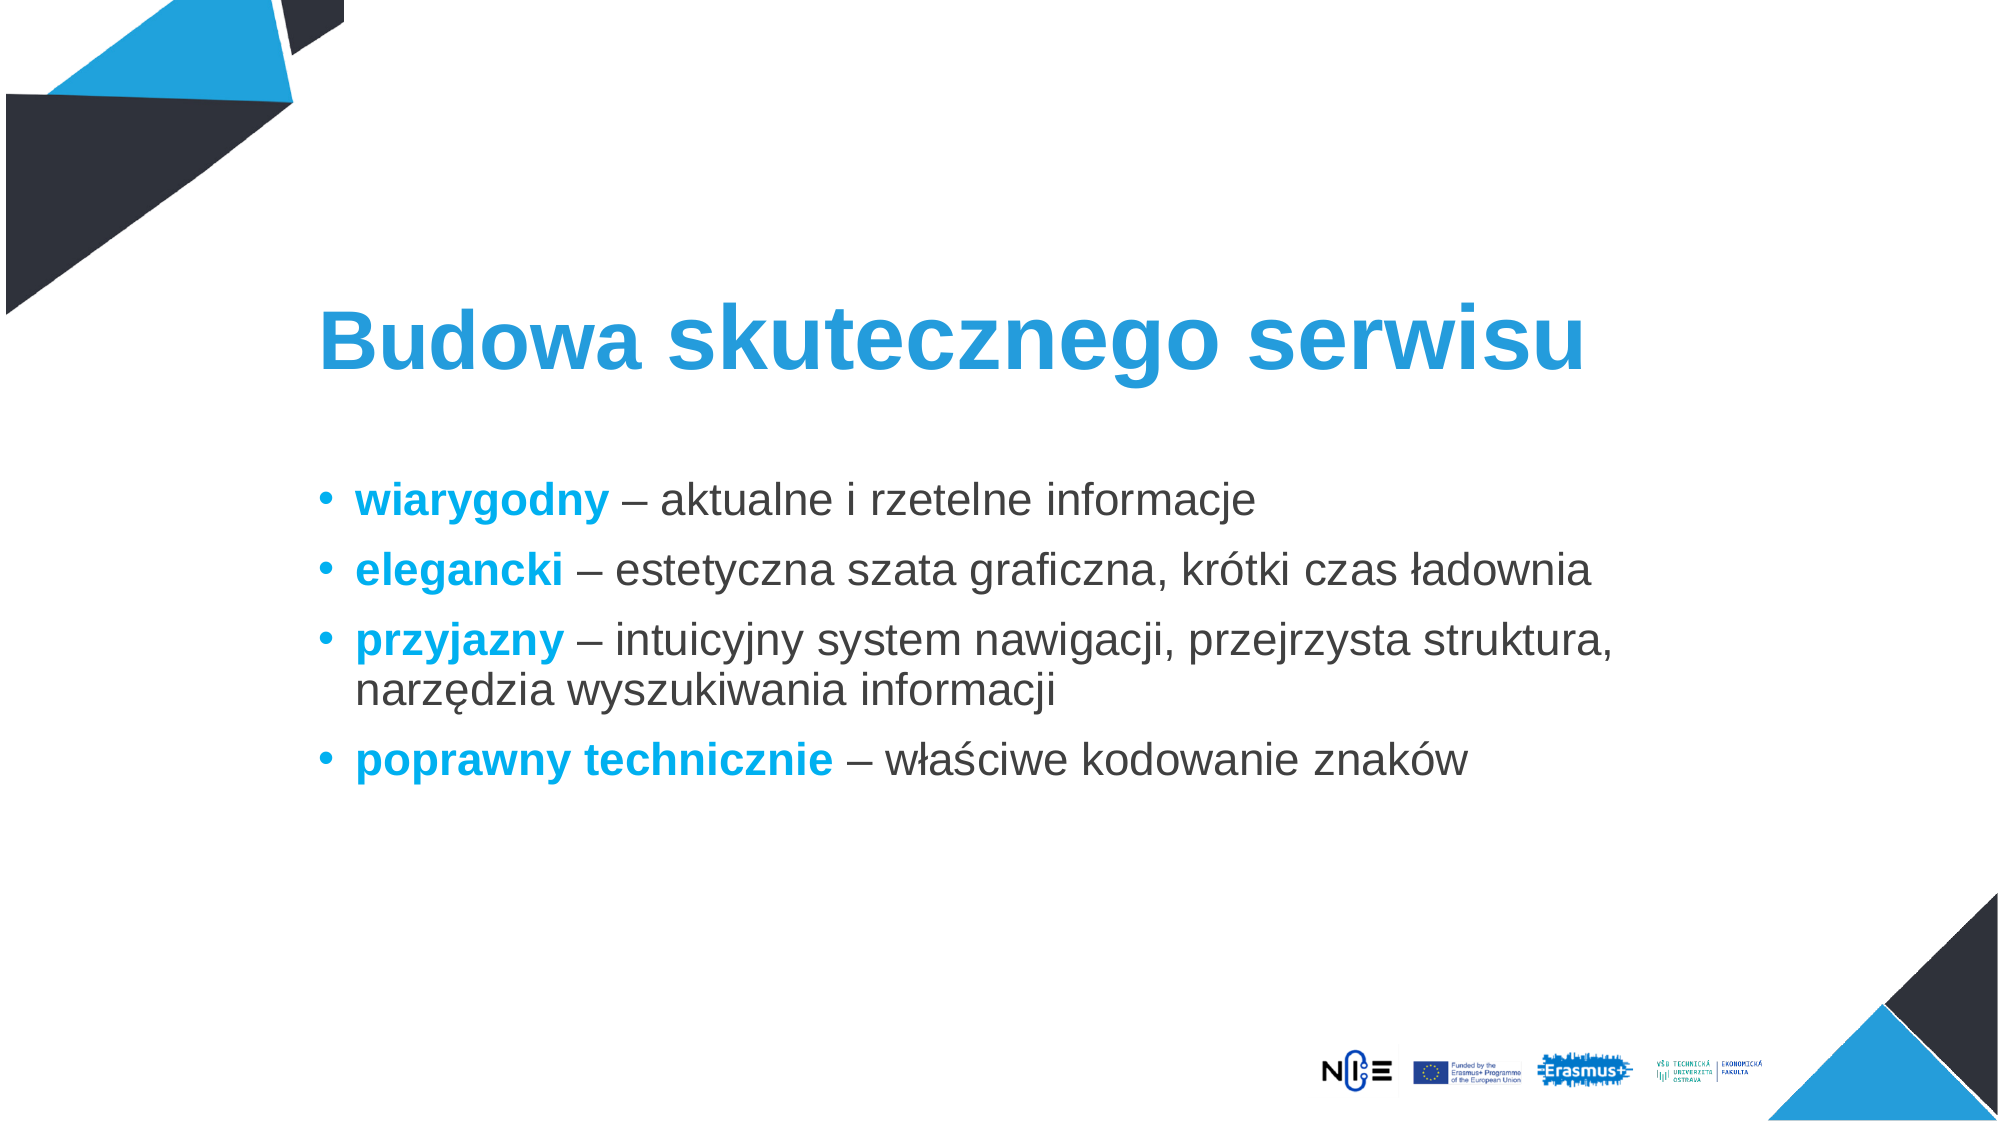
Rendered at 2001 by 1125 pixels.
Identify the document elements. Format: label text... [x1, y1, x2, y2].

picture [1308, 888, 2000, 1125]
picture [6, 0, 344, 318]
list wiarygodny – aktualne i rzetelne informacje elegancki – estetyczna szata graficzna, krótki czas ładownia przyjazny – intuicyjny system nawigacji, przejrzysta struktura, narzędzia wyszukiwania informacji poprawny technicznie – właściwe kodowanie znaków [303, 468, 1839, 1105]
title Budowa skutecznego serwisu [303, 231, 2000, 450]
